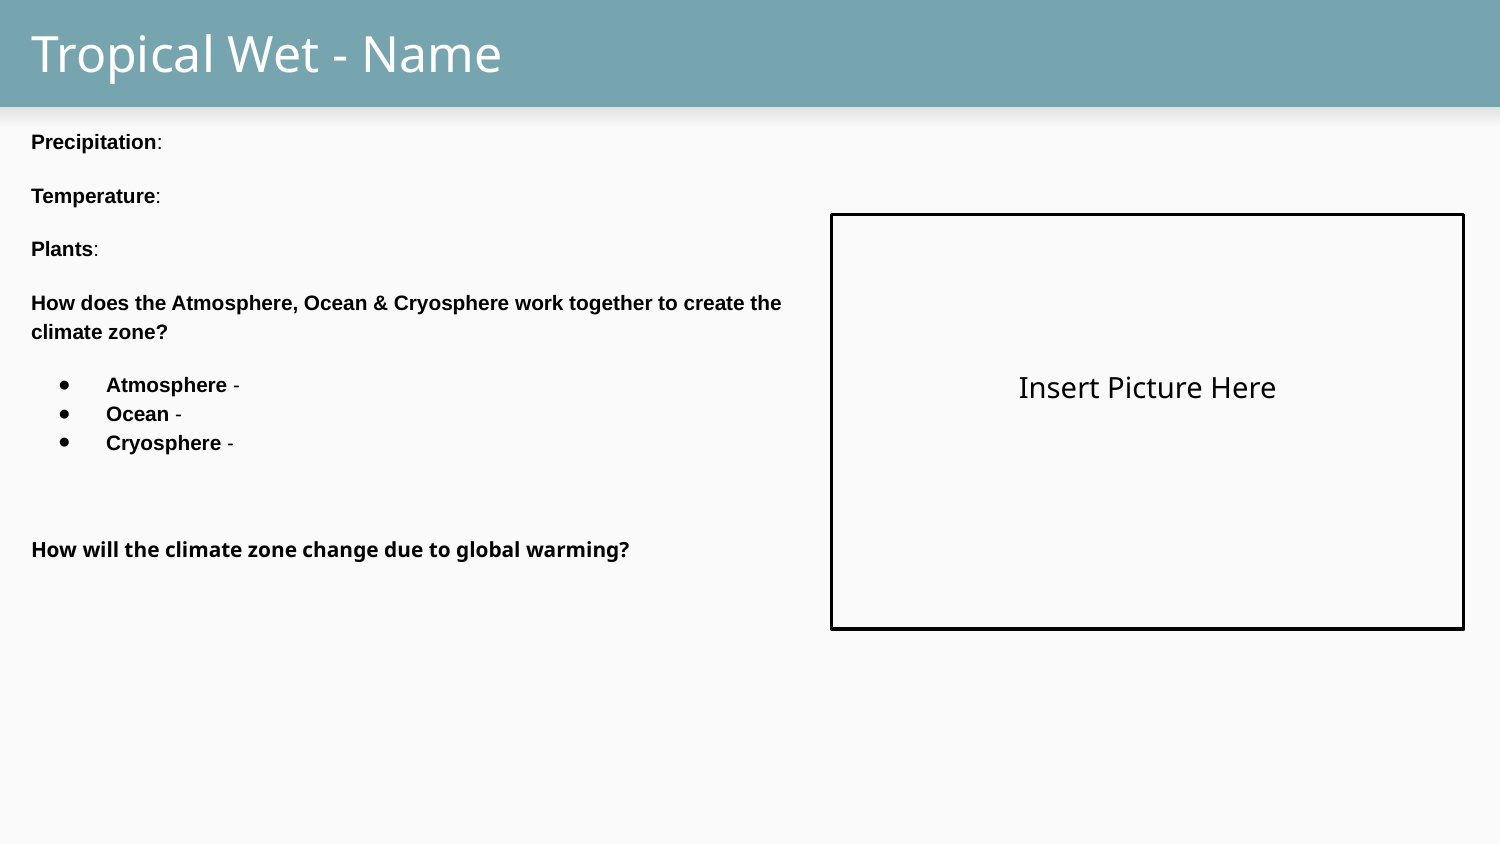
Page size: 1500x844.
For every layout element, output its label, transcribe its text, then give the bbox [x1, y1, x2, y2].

list Precipitation: Temperature: Plants: How does the Atmosphere, Ocean & Cryosphere work together to create the climate zone? Atmosphere - Ocean - Cryosphere - How will the climate zone change due to global warming? [16, 109, 858, 758]
title Tropical Wet - Name [16, 2, 1464, 102]
text_box Insert Picture Here [831, 214, 1464, 629]
